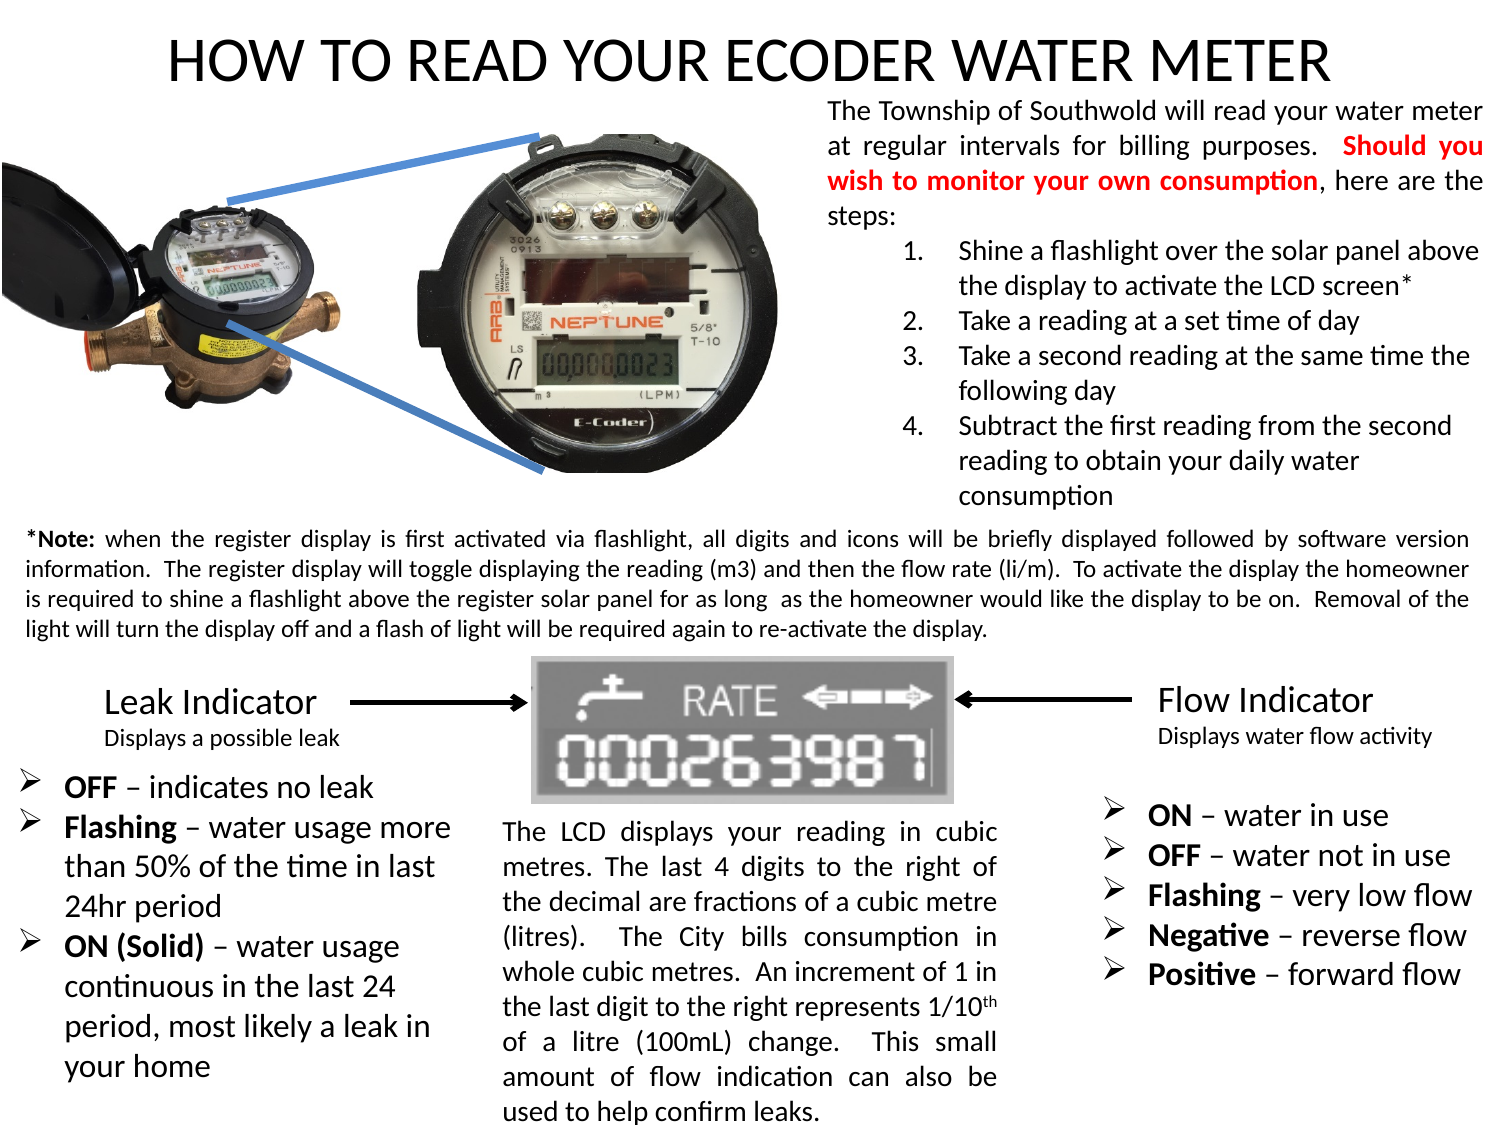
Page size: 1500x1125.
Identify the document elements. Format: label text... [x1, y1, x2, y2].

text_box ON – water in use OFF – water not in use Flashing – very low flow Negative – reverse flow Positive – forward flow [1086, 785, 1499, 1000]
text_box Flow Indicator Displays water flow activity [1143, 667, 1448, 758]
text_box *Note: when the register display is first activated via flashlight, all digits and icons will be briefly displayed followed by software version information. The register display will toggle displaying the reading (m3) and then the flow rate (li/m). To activate the display the homeowner is required to shine a flashlight above the register solar panel for as long as the homeowner would like the display to be on. Removal of the light will turn the display off and a flash of light will be required again to re-activate the display. [10, 515, 1488, 650]
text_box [226, 322, 544, 472]
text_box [226, 136, 540, 203]
title HOW TO READ YOUR ECODER WATER METER [150, 0, 1350, 113]
text_box The LCD displays your reading in cubic metres. The last 4 digits to the right of the decimal are fractions of a cubic metre (litres). The City bills consumption in whole cubic metres. An increment of 1 in the last digit to the right represents 1/10th of a litre (100mL) change. This small amount of flow indication can also be used to help confirm leaks. [487, 805, 1013, 1125]
text_box Leak Indicator Displays a possible leak [89, 669, 411, 757]
text_box . [736, 812, 827, 845]
picture [531, 656, 954, 804]
picture [2, 134, 806, 474]
text_box The Township of Southwold will read your water meter at regular intervals for billing purposes. Should you wish to monitor your own consumption, here are the steps: Shine a flashlight over the solar panel above the display to activate the LCD screen* Take a reading at a set time of day Take a second reading at the same time the following day Subtract the first reading from the second reading to obtain your daily water consumption [812, 84, 1499, 519]
text_box OFF – indicates no leak Flashing – water usage more than 50% of the time in last 24hr period ON (Solid) – water usage continuous in the last 24 period, most likely a leak in your home [2, 757, 491, 1092]
